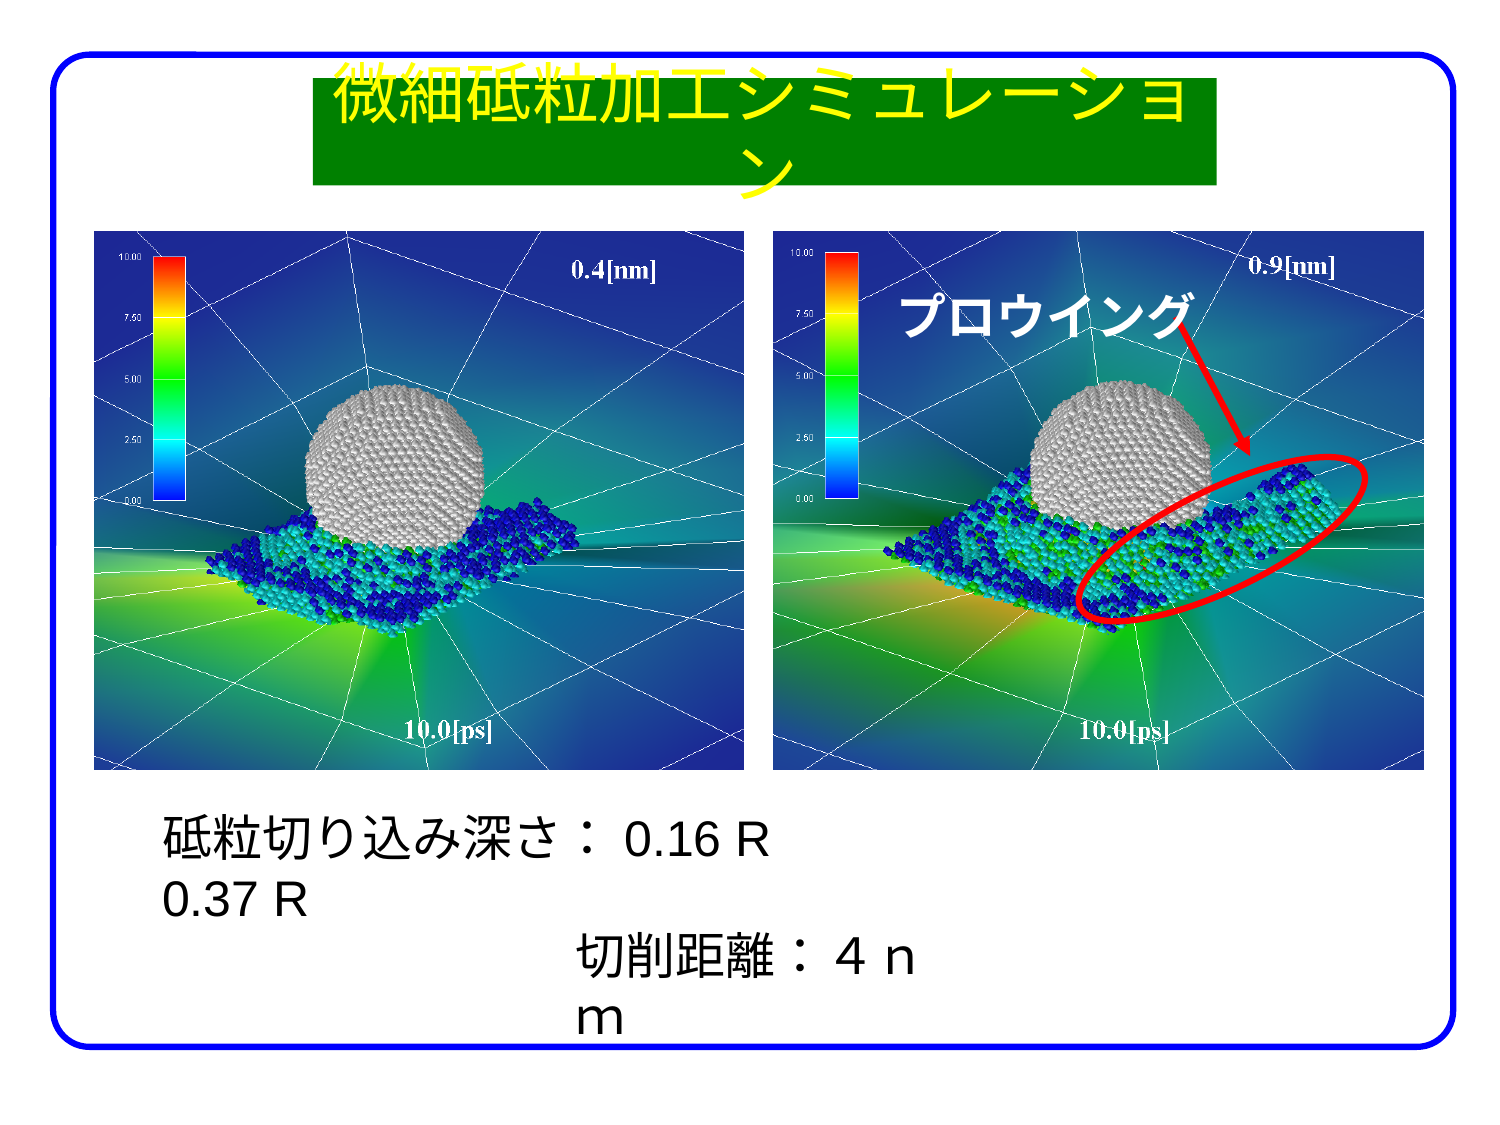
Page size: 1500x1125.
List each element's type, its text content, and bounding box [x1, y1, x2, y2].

title 微細砥粒加工シミュレーション [312, 78, 1217, 186]
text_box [773, 231, 1424, 770]
text_box 切削距離：４ｎｍ [560, 934, 957, 1052]
text_box 砥粒切り込み深さ：0.16 R 0.37 R [147, 798, 1246, 934]
picture [94, 231, 745, 770]
